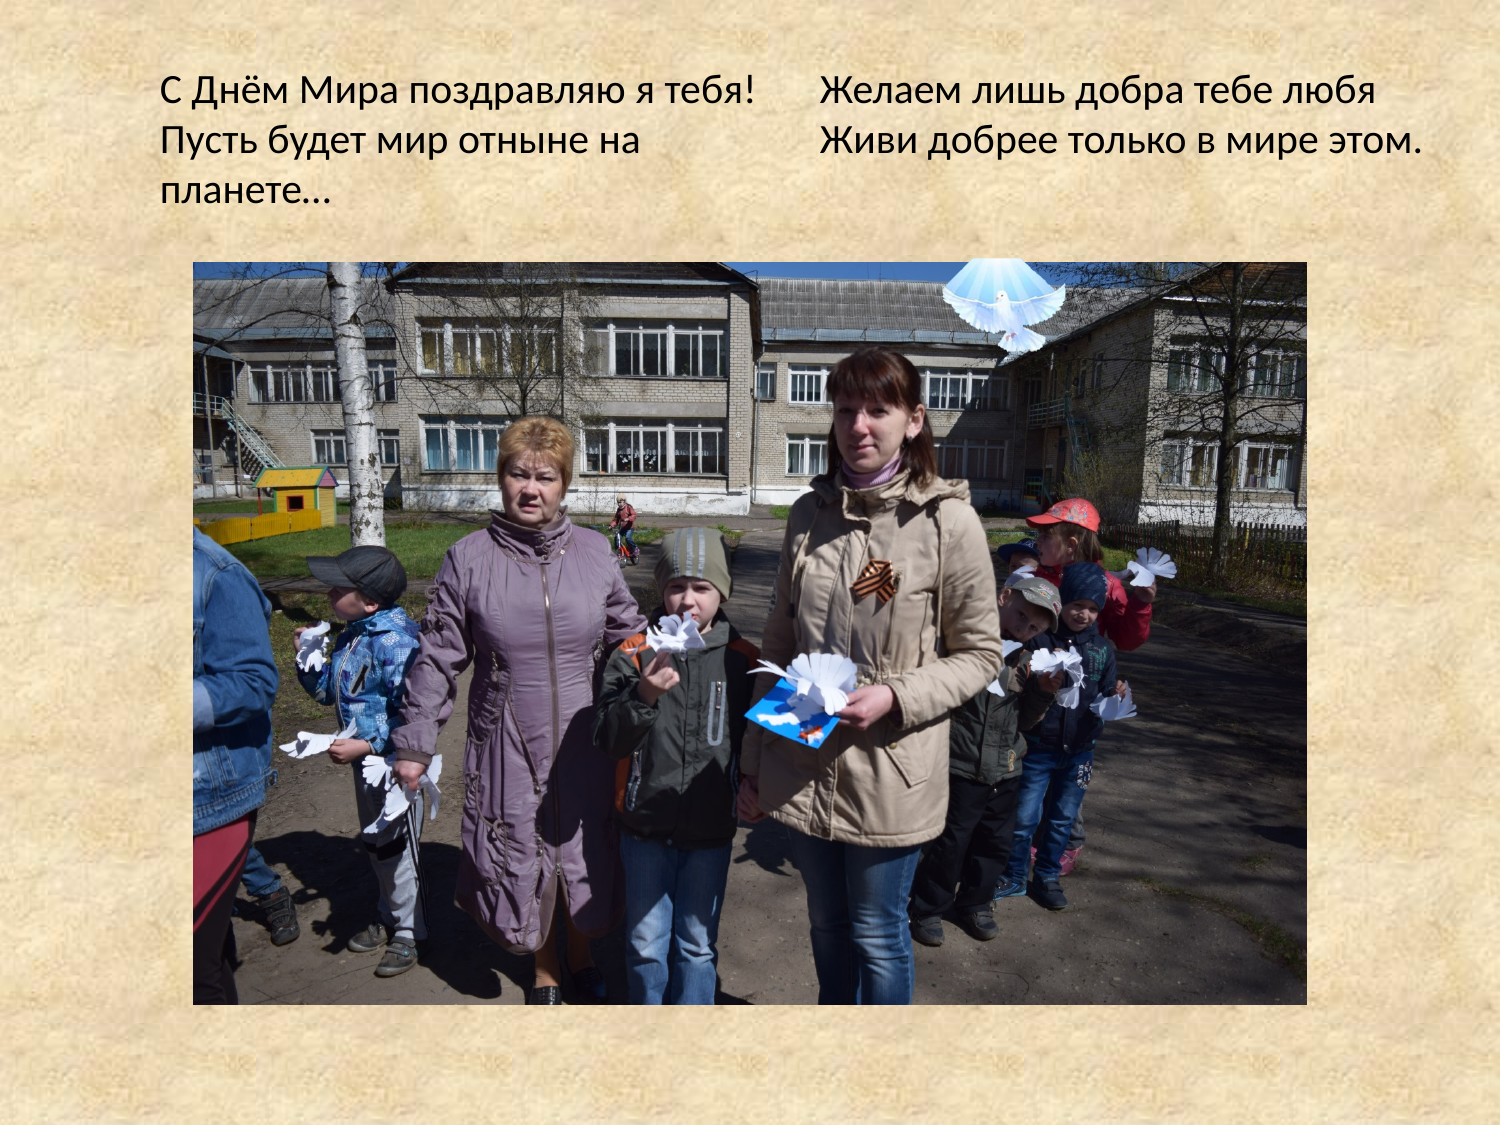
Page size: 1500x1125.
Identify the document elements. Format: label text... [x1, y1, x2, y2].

title С Днём Мира поздравляю я тебя! Пусть будет мир отныне на планете… Желаем лишь добра тебе любя Живи добрее только в мире этом. [144, 42, 1495, 231]
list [192, 262, 1307, 1006]
picture [0, 0, 1500, 1125]
